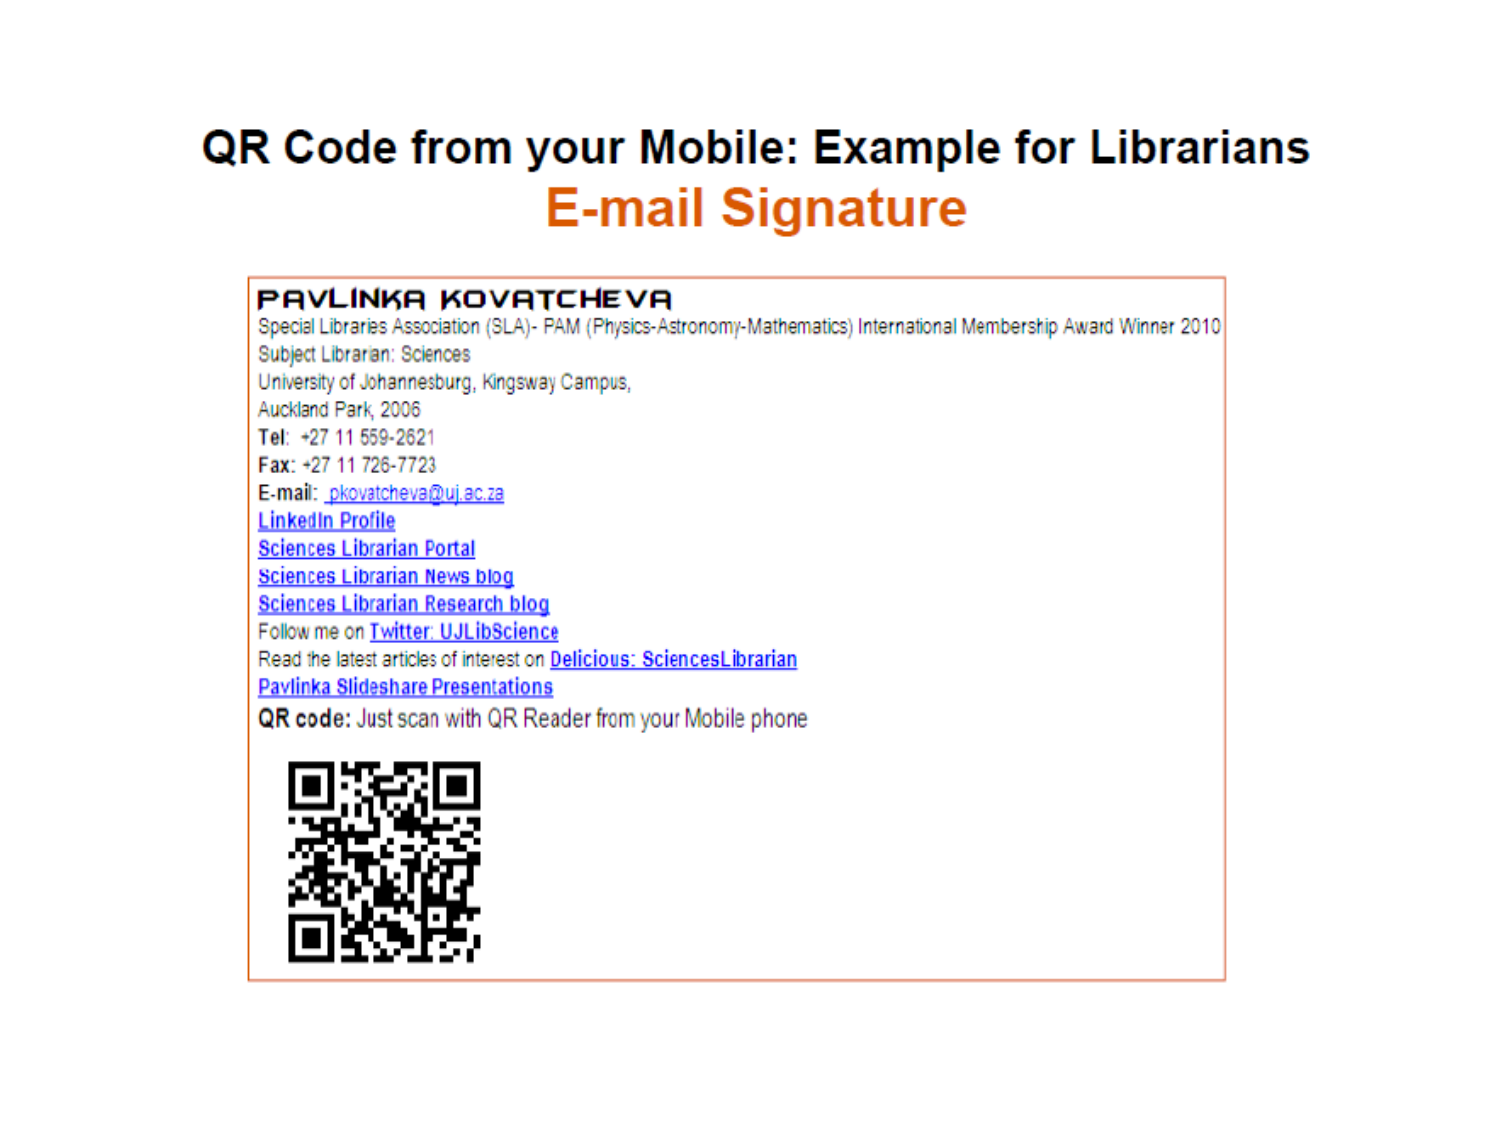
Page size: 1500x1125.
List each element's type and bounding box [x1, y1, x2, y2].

list [0, 0, 1500, 1125]
